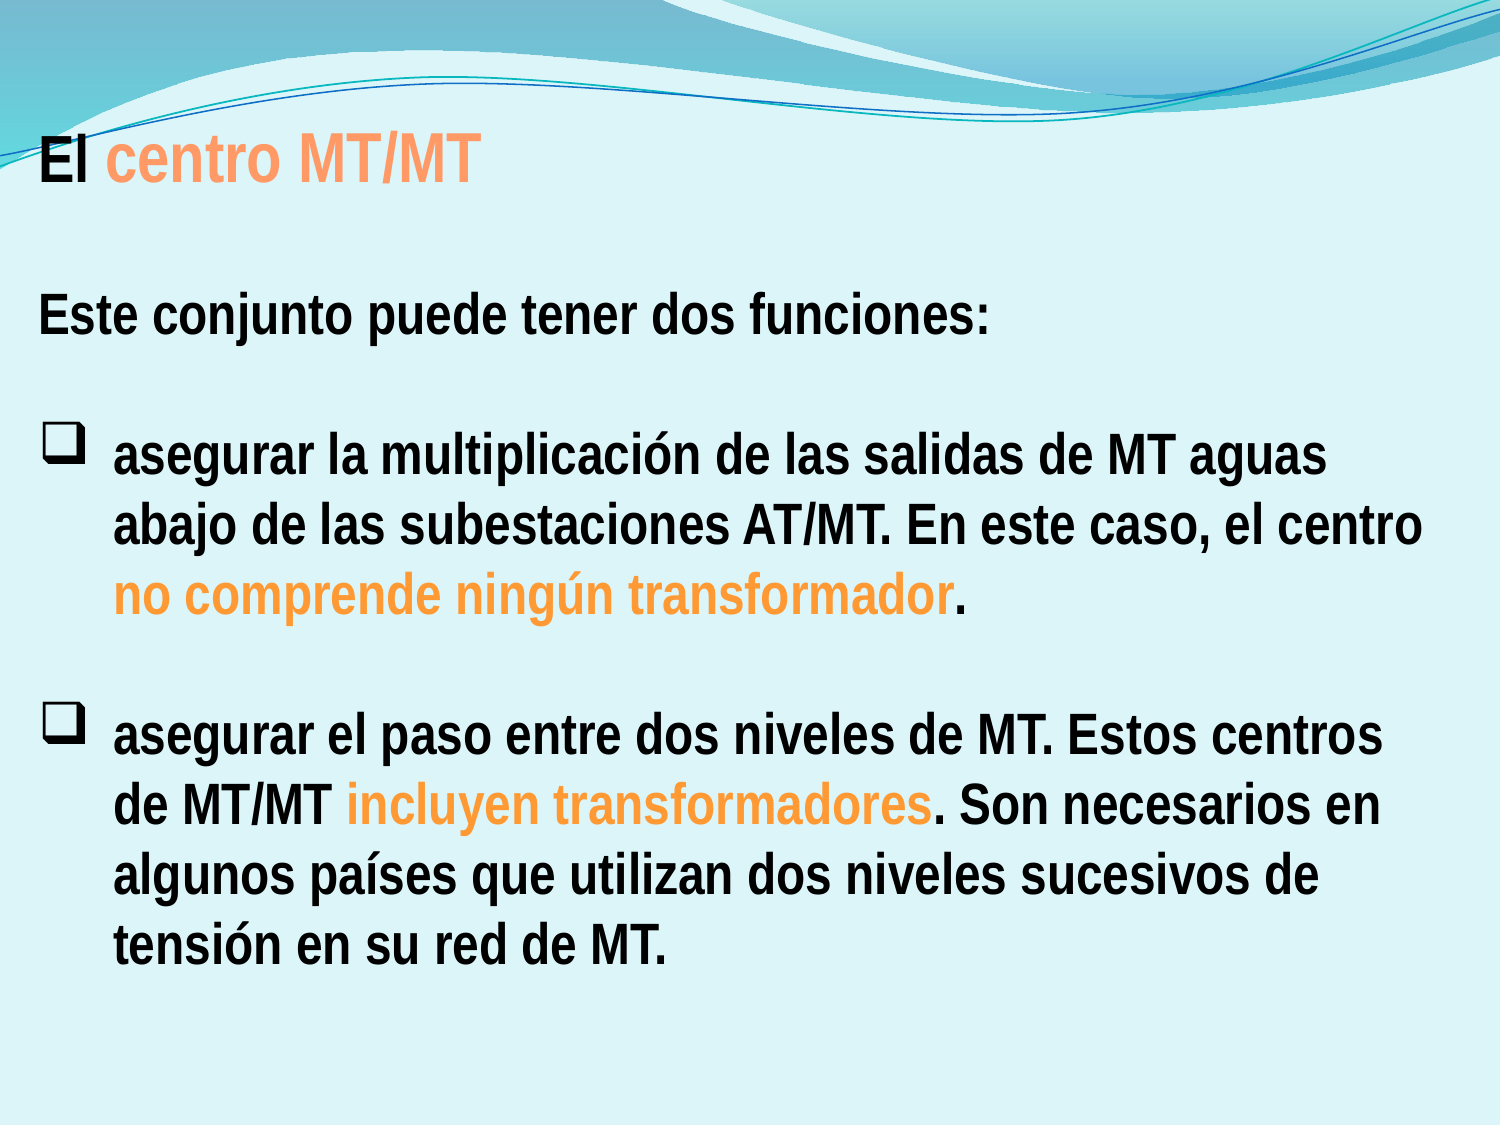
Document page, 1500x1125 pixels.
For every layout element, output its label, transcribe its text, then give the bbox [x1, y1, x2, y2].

text_box El centro MT/MT Este conjunto puede tener dos funciones: asegurar la multiplicación de las salidas de MT aguas abajo de las subestaciones AT/MT. En este caso, el centro no comprende ningún transformador. asegurar el paso entre dos niveles de MT. Estos centros de MT/MT incluyen transformadores. Son necesarios en algunos países que utilizan dos niveles sucesivos de tensión en su red de MT. [38, 89, 1456, 976]
